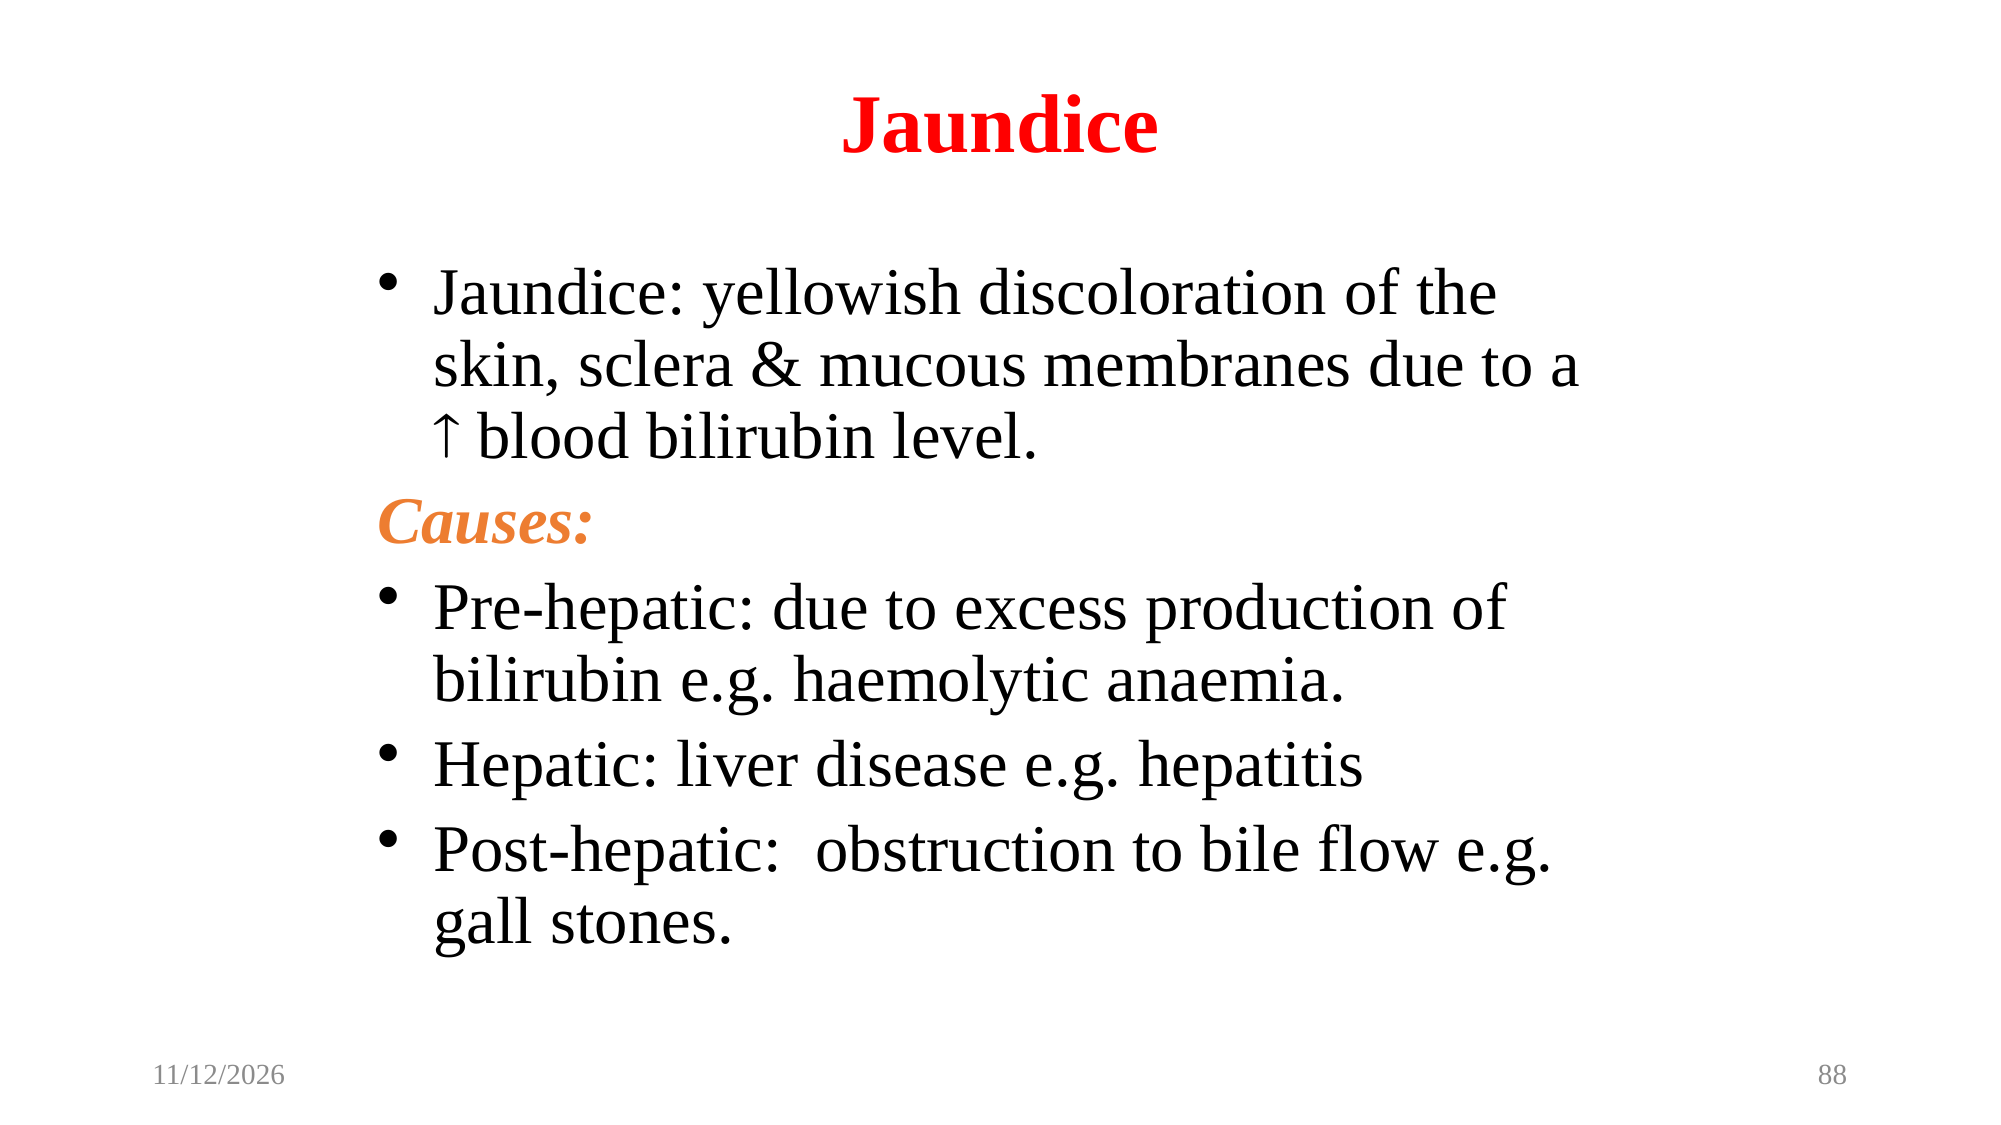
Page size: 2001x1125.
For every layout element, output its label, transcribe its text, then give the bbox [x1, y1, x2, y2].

text_box Jaundice: yellowish discoloration of the skin, sclera & mucous membranes due to a  blood bilirubin level. Causes: Pre-hepatic: due to excess production of bilirubin e.g. haemolytic anaemia. Hepatic: liver disease e.g. hepatitis Post-hepatic: obstruction to bile flow e.g. gall stones. [362, 249, 1638, 1025]
text_box Jaundice [362, 62, 1638, 175]
slide_number 88 [1412, 1042, 1863, 1103]
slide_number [137, 1042, 588, 1103]
